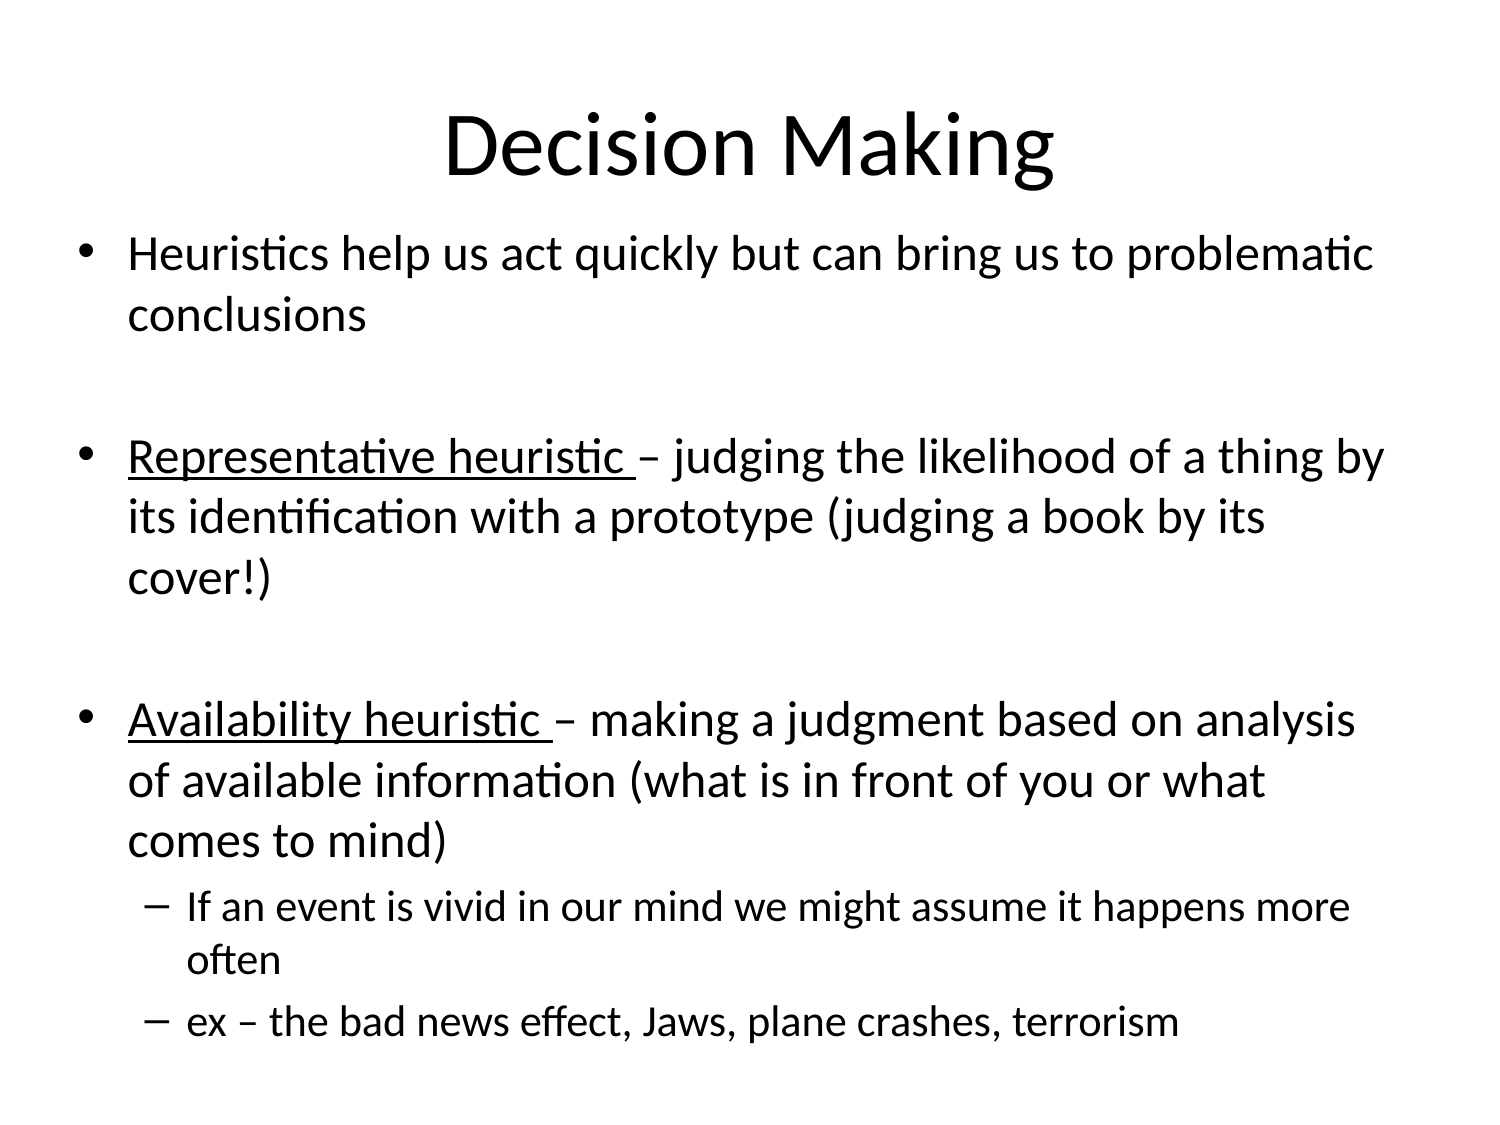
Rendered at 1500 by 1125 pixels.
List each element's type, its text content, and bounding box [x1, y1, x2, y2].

title Decision Making [75, 45, 1425, 233]
list Heuristics help us act quickly but can bring us to problematic conclusions Representative heuristic – judging the likelihood of a thing by its identification with a prototype (judging a book by its cover!) Availability heuristic – making a judgment based on analysis of available information (what is in front of you or what comes to mind) If an event is vivid in our mind we might assume it happens more often ex – the bad news effect, Jaws, plane crashes, terrorism [62, 212, 1413, 1063]
